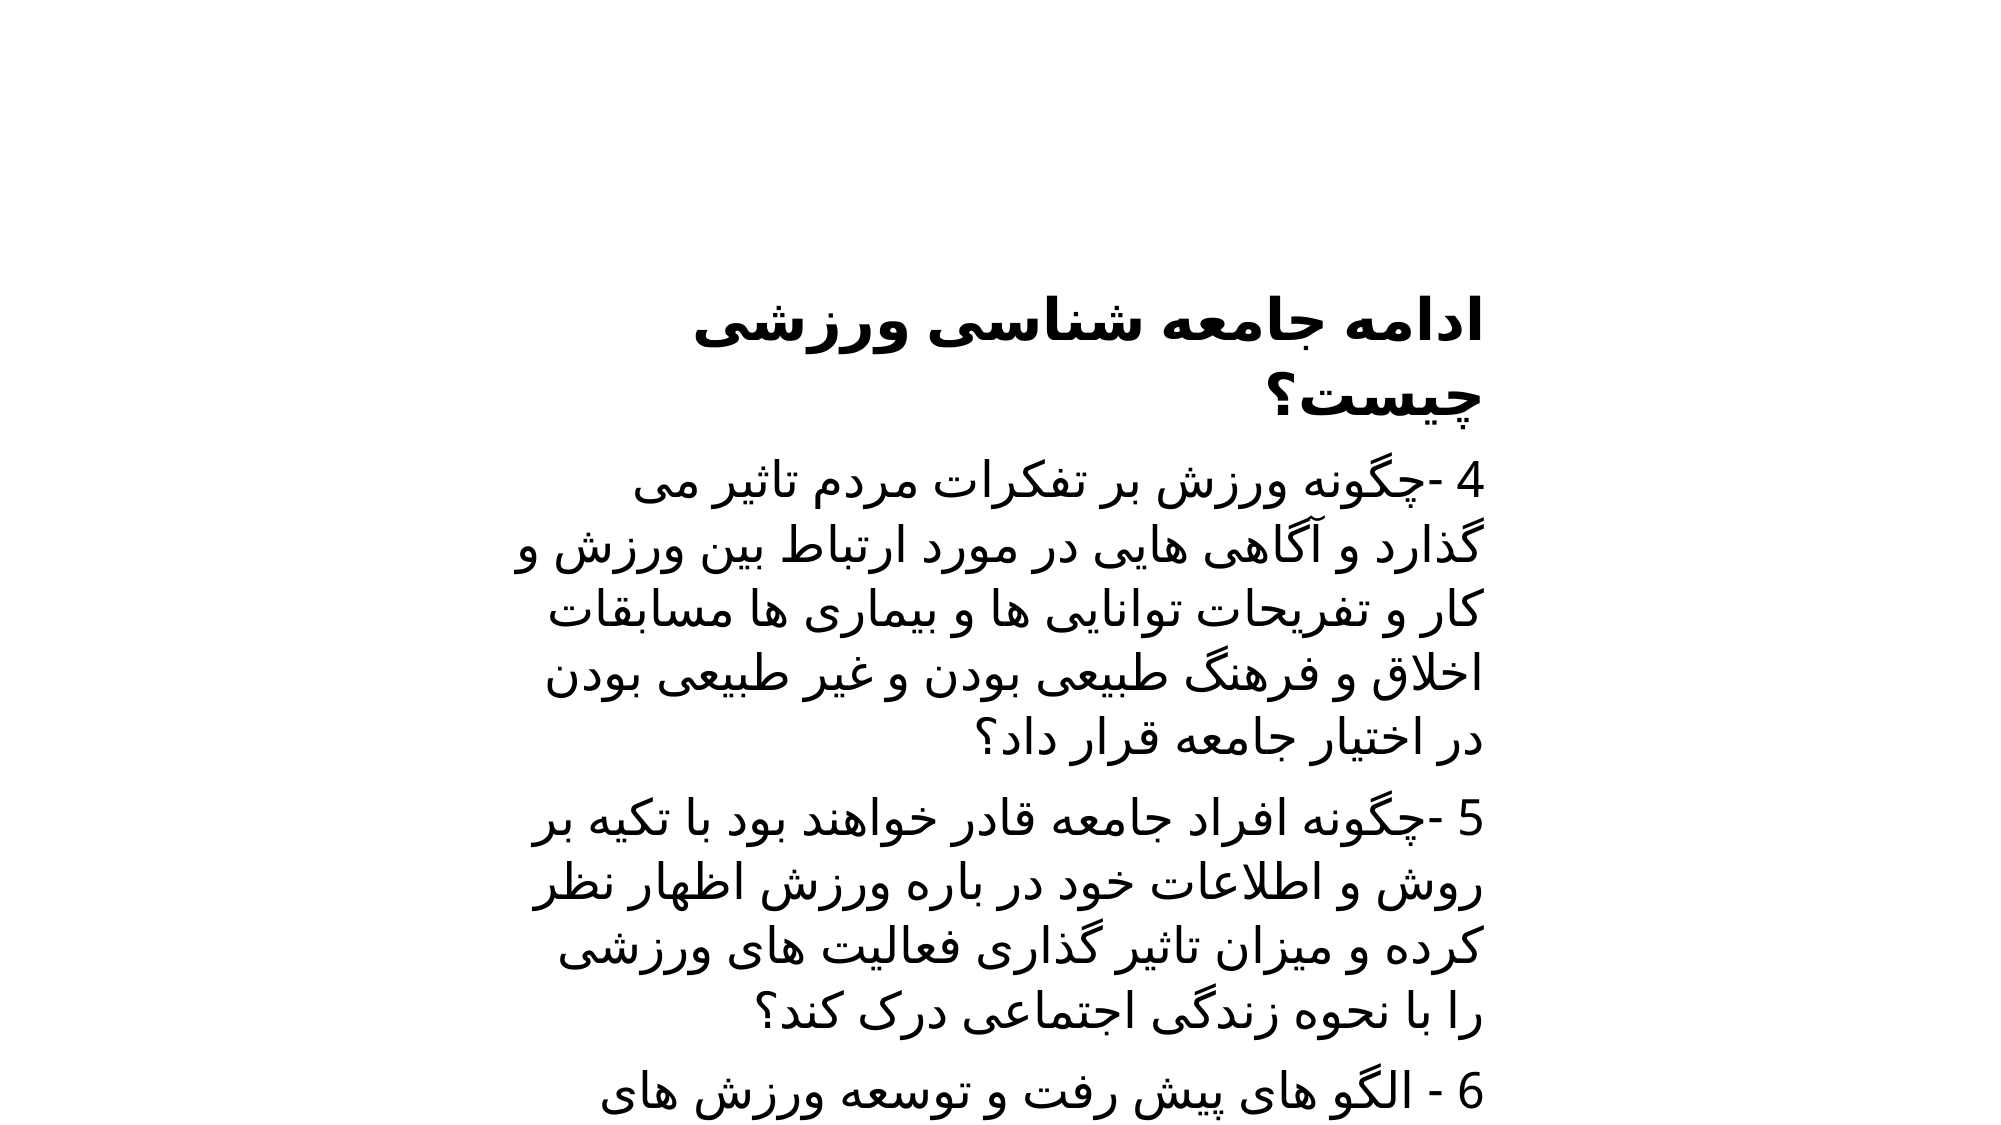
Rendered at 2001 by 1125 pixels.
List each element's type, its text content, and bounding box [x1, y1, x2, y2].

text_box ادامه جامعه شناسی ورزشی چیست؟ 4 -چگونه ورزش بر تفکرات مردم تاثیر می گذارد و آگاهی هایی در مورد ارتباط بین ورزش و کار و تفریحات توانایی ها و بیماری ها مسابقات اخلاق و فرهنگ طبیعی بودن و غیر طبیعی بودن در اختیار جامعه قرار داد؟ 5 -چگونه افراد جامعه قادر خواهند بود با تکیه بر روش و اطلاعات خود در باره ورزش اظهار نظر کرده و میزان تاثیر گذاری فعالیت های ورزشی را با نحوه زندگی اجتماعی درک کند؟ 6 - الگو های پیش رفت و توسعه ورزش های مختلف ورزشی، موانع و مشکلات توسعه ورزش طبقات اجتماعی فرهنگ و شکل های مختلف فعالیت جسمانی کدام است؟ [500, 269, 1500, 1125]
